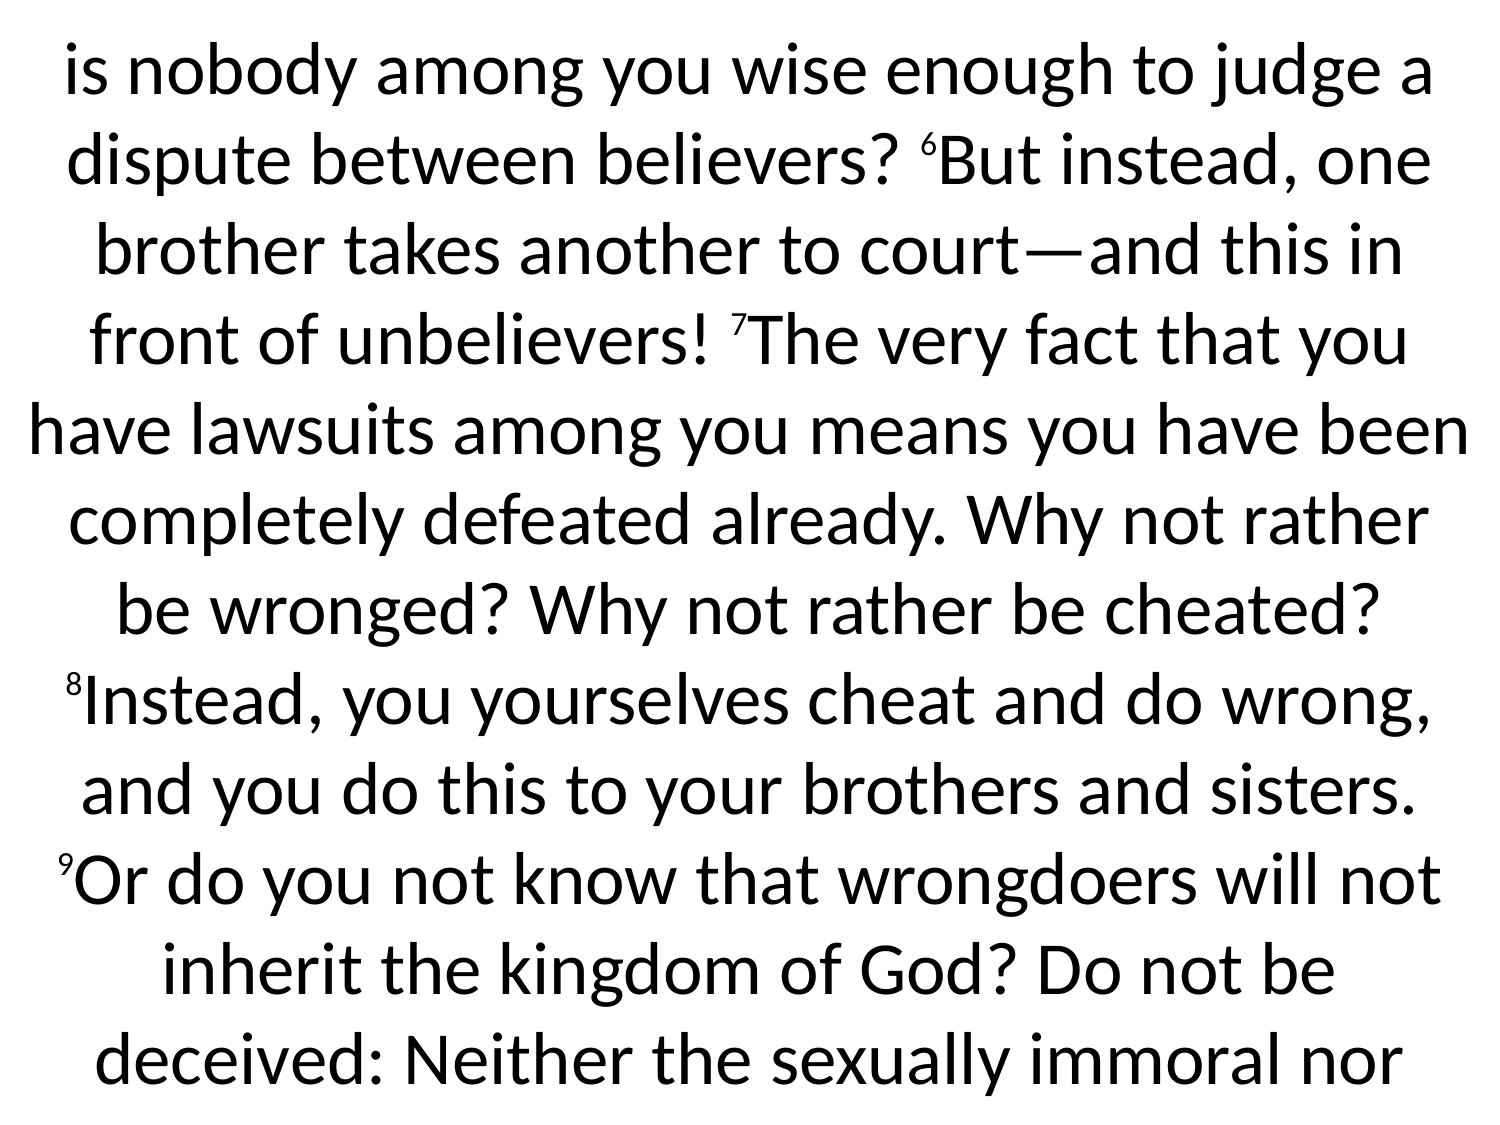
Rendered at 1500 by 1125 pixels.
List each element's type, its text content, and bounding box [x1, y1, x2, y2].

text_box is nobody among you wise enough to judge a dispute between believers? 6But instead, one brother takes another to court—and this in front of unbelievers! 7The very fact that you have lawsuits among you means you have been completely defeated already. Why not rather be wronged? Why not rather be cheated? 8Instead, you yourselves cheat and do wrong, and you do this to your brothers and sisters. 9Or do you not know that wrongdoers will not inherit the kingdom of God? Do not be deceived: Neither the sexually immoral nor [12, 12, 1488, 1108]
